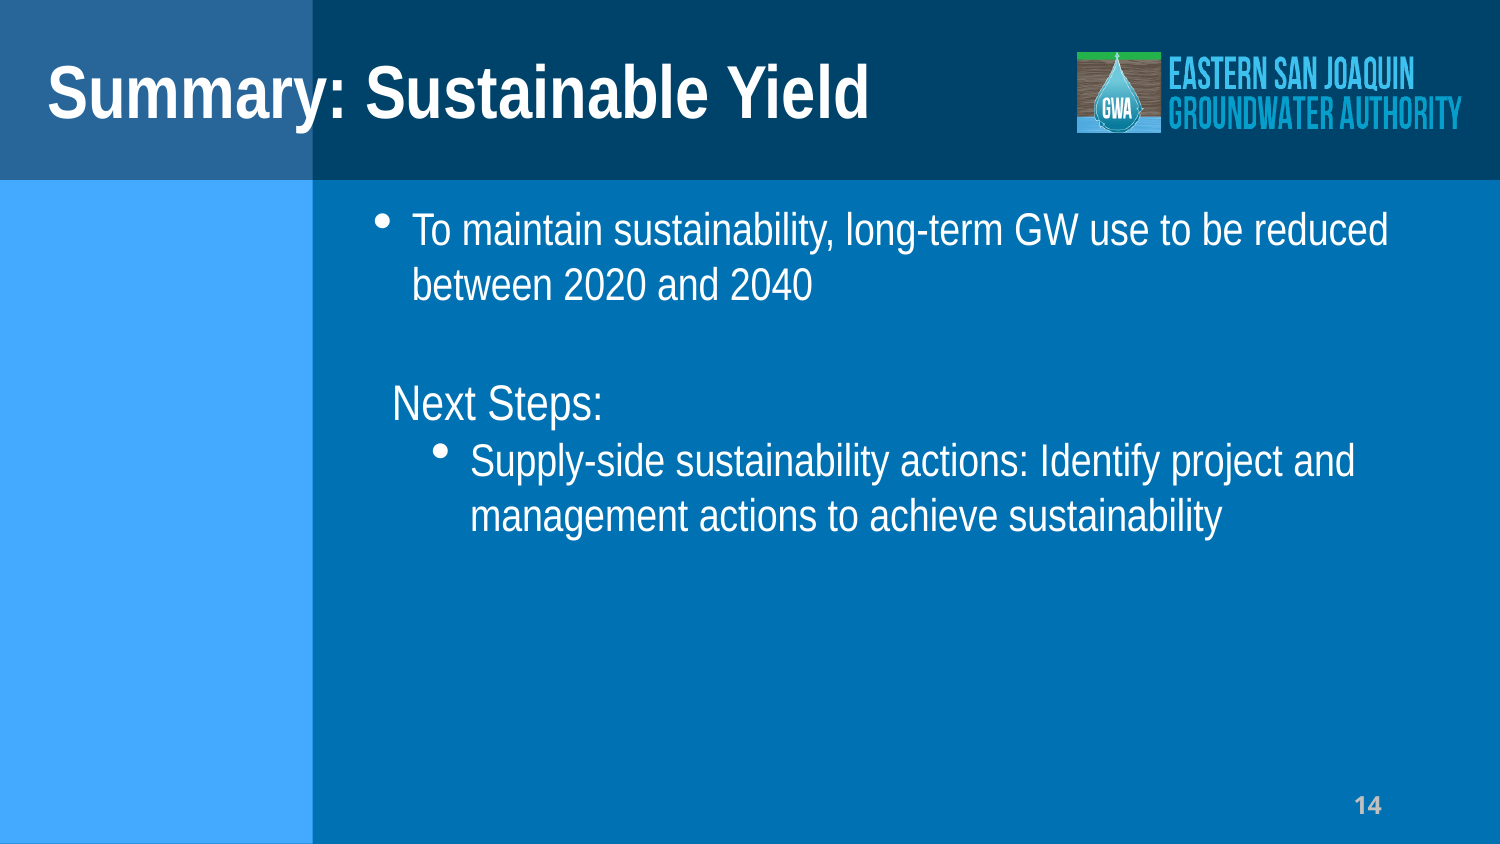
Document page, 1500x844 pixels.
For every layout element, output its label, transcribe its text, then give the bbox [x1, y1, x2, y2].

list To maintain sustainability, long-term GW use to be reduced between 2020 and 2040 [328, 197, 1480, 539]
text_box Next Steps: Supply-side sustainability actions: Identify project and management actions to achieve sustainability [386, 367, 1422, 844]
title Summary: Sustainable Yield [41, 18, 1040, 159]
picture [1077, 52, 1462, 133]
